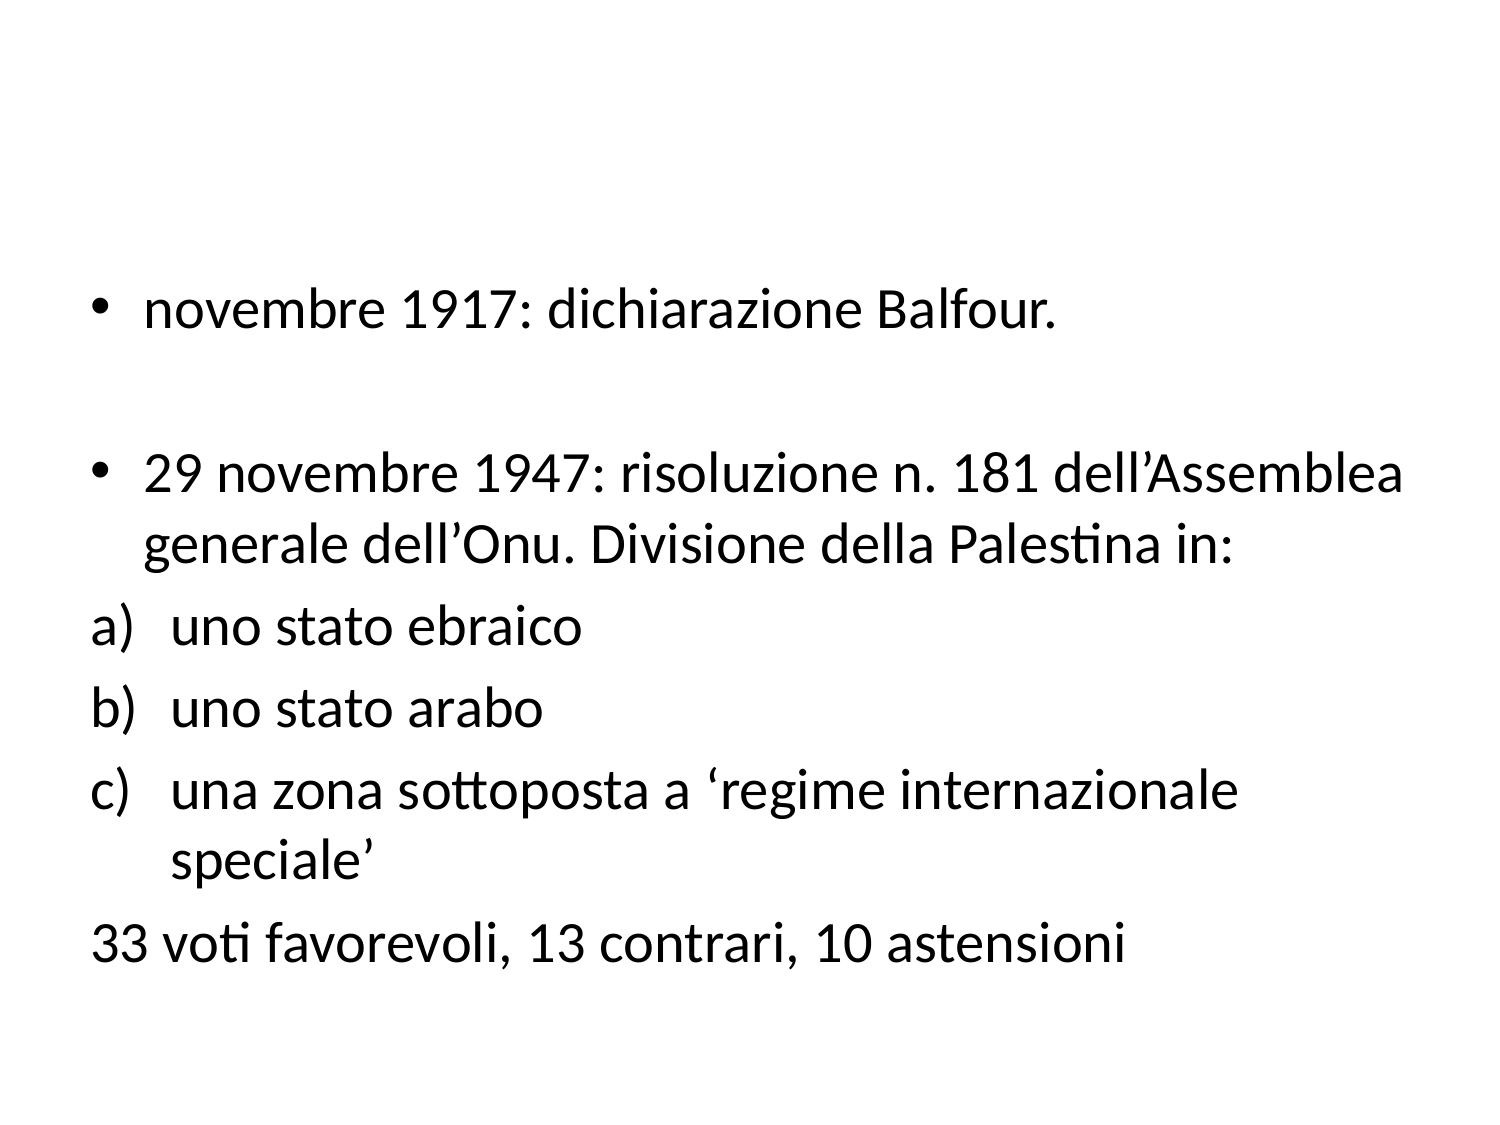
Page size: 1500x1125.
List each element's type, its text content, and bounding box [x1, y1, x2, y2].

list novembre 1917: dichiarazione Balfour. 29 novembre 1947: risoluzione n. 181 dell’Assemblea generale dell’Onu. Divisione della Palestina in: uno stato ebraico uno stato arabo una zona sottoposta a ‘regime internazionale speciale’ 33 voti favorevoli, 13 contrari, 10 astensioni [75, 262, 1425, 1005]
